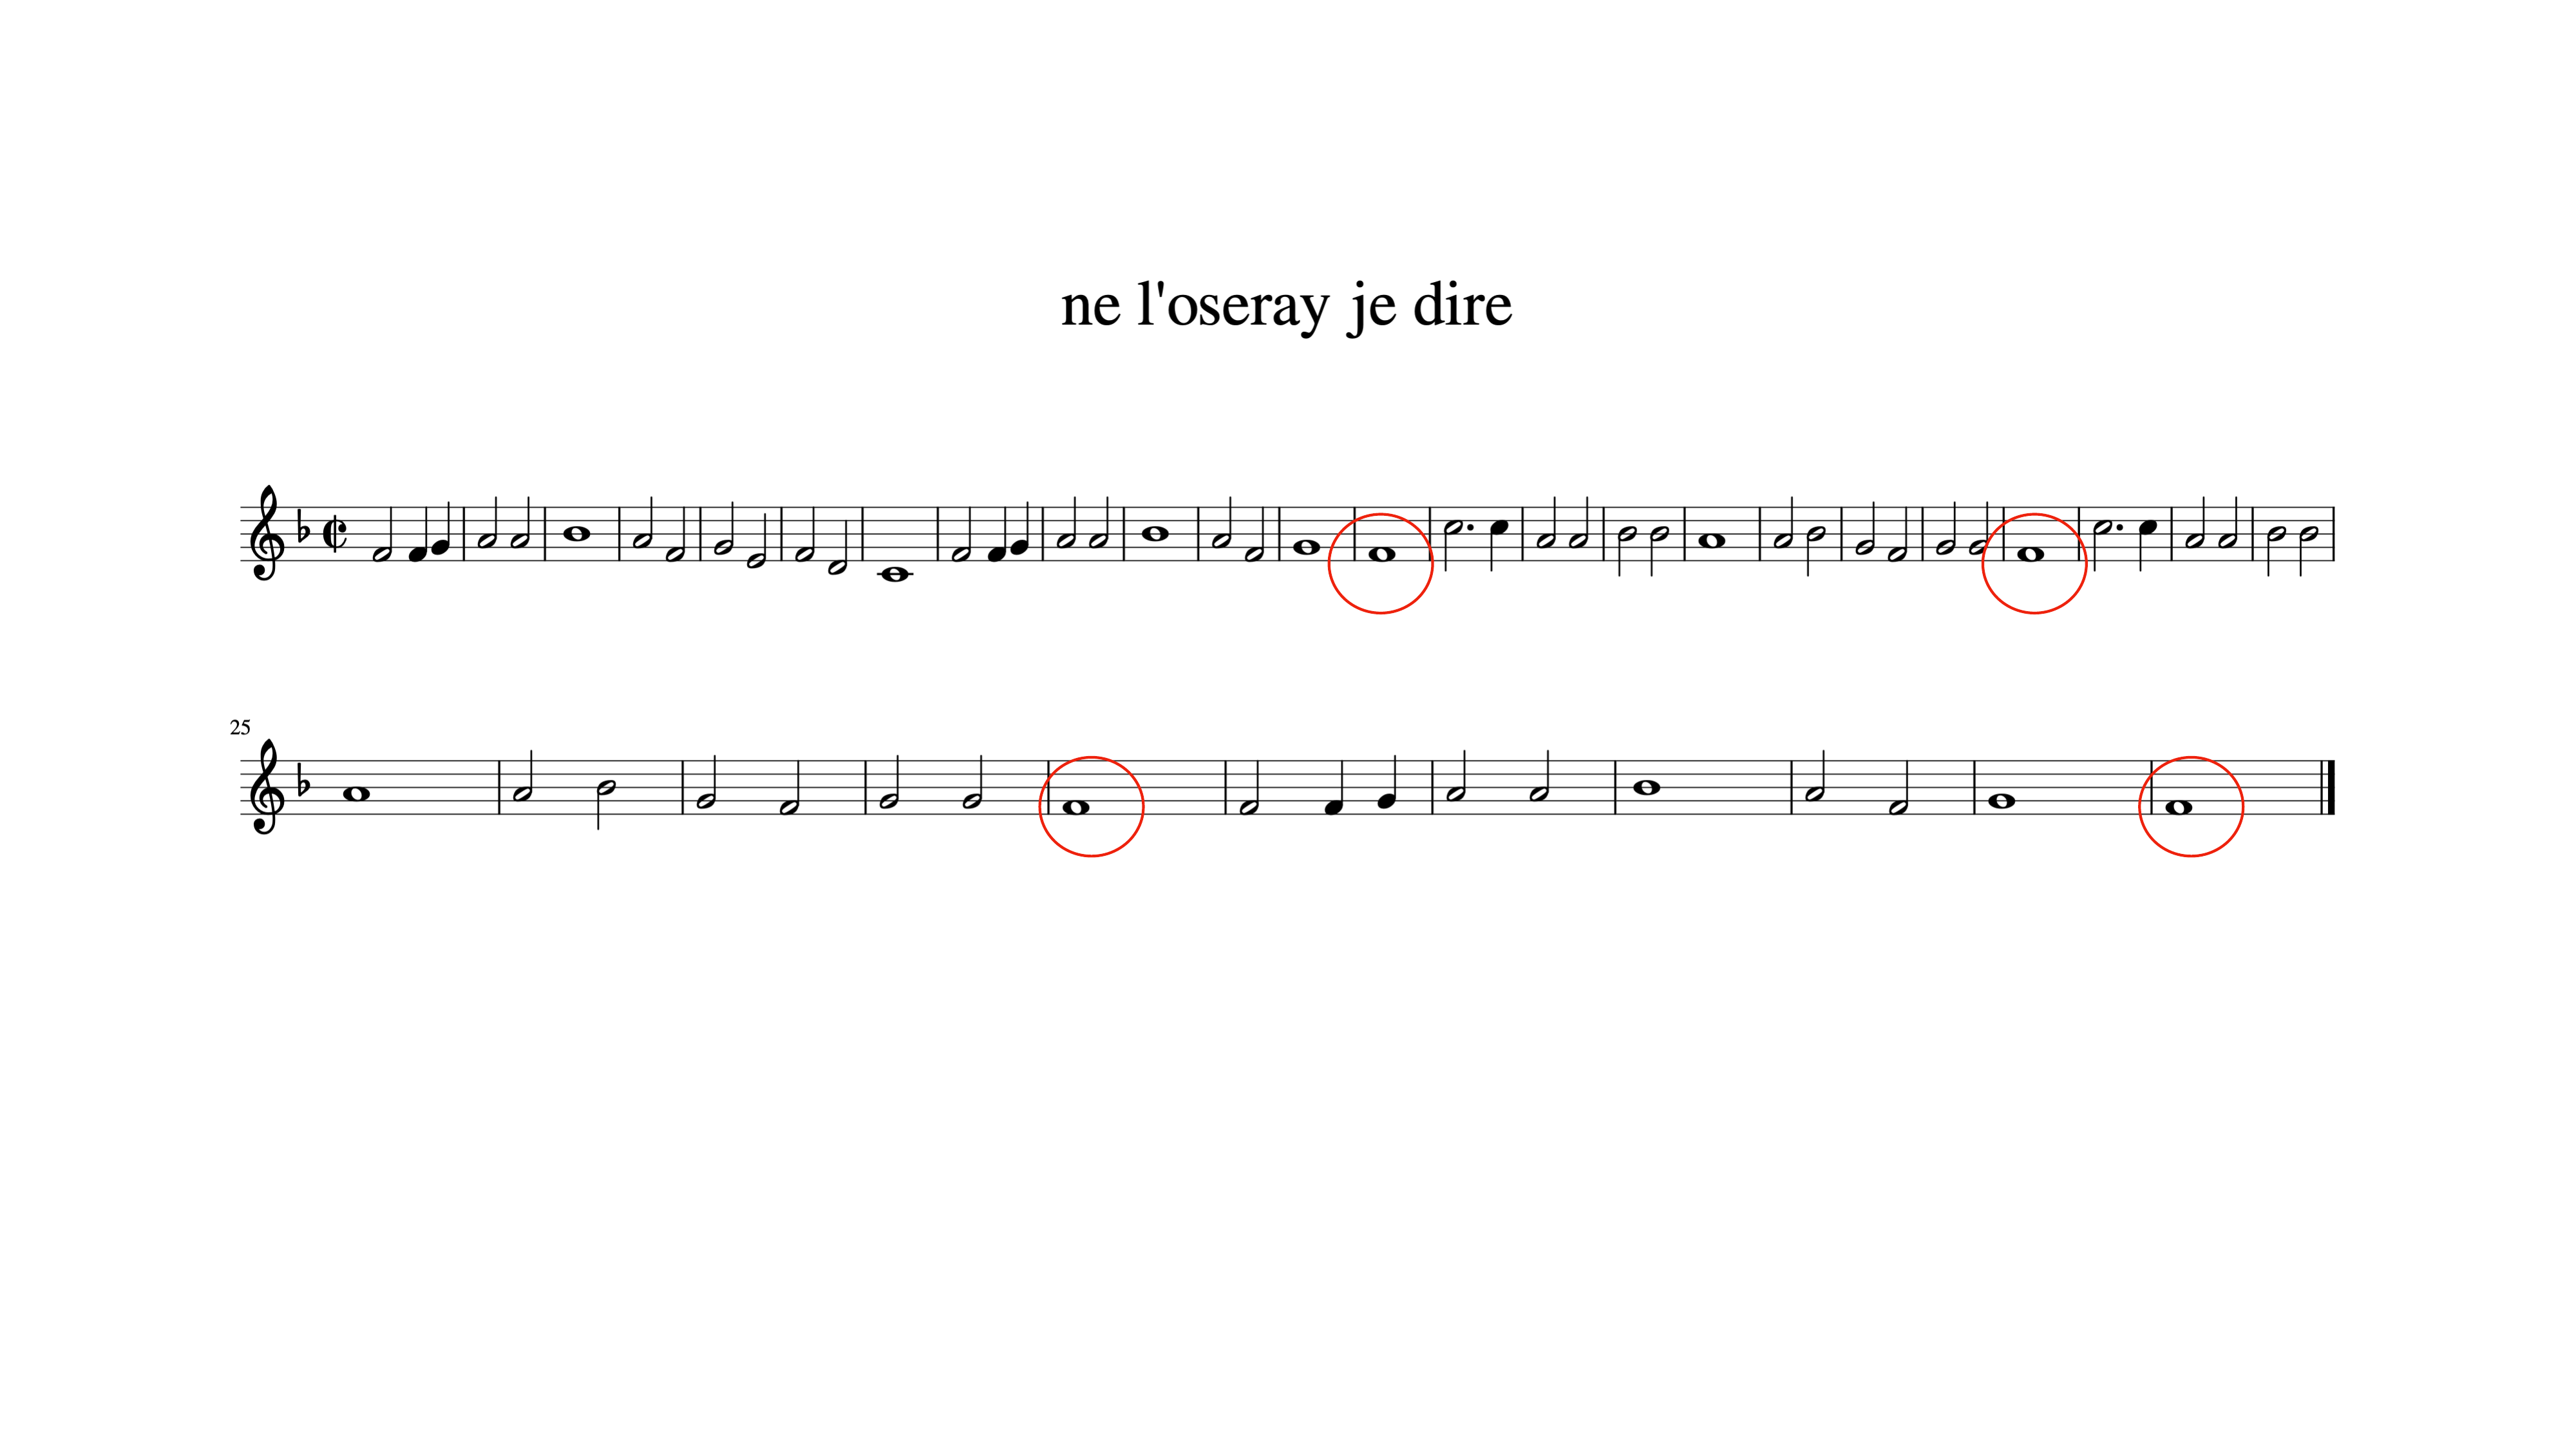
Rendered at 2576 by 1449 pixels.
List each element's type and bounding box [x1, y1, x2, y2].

picture [165, 205, 2411, 1449]
